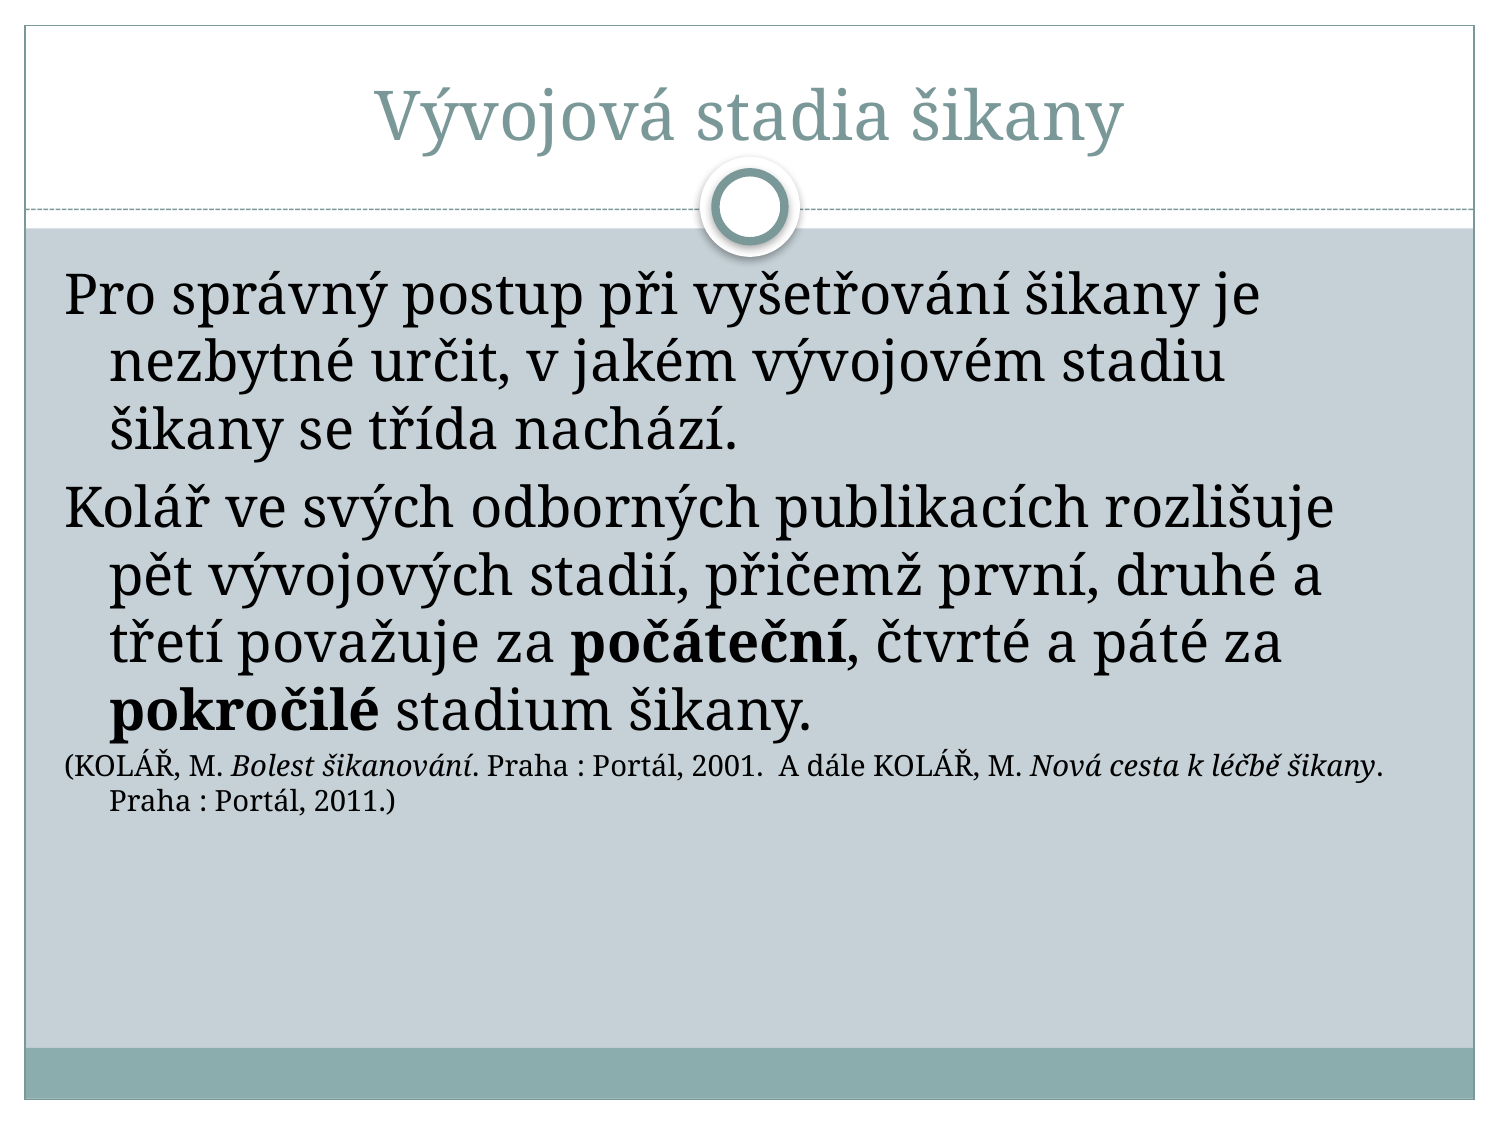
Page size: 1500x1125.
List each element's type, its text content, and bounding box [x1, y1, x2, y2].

list Pro správný postup při vyšetřování šikany je nezbytné určit, v jakém vývojovém stadiu šikany se třída nachází. Kolář ve svých odborných publikacích rozlišuje pět vývojových stadií, přičemž první, druhé a třetí považuje za počáteční, čtvrté a páté za pokročilé stadium šikany. (KOLÁŘ, M. Bolest šikanování. Praha : Portál, 2001. A dále KOLÁŘ, M. Nová cesta k léčbě šikany. Praha : Portál, 2011.) [49, 250, 1445, 1001]
title Vývojová stadia šikany [49, 37, 1450, 162]
